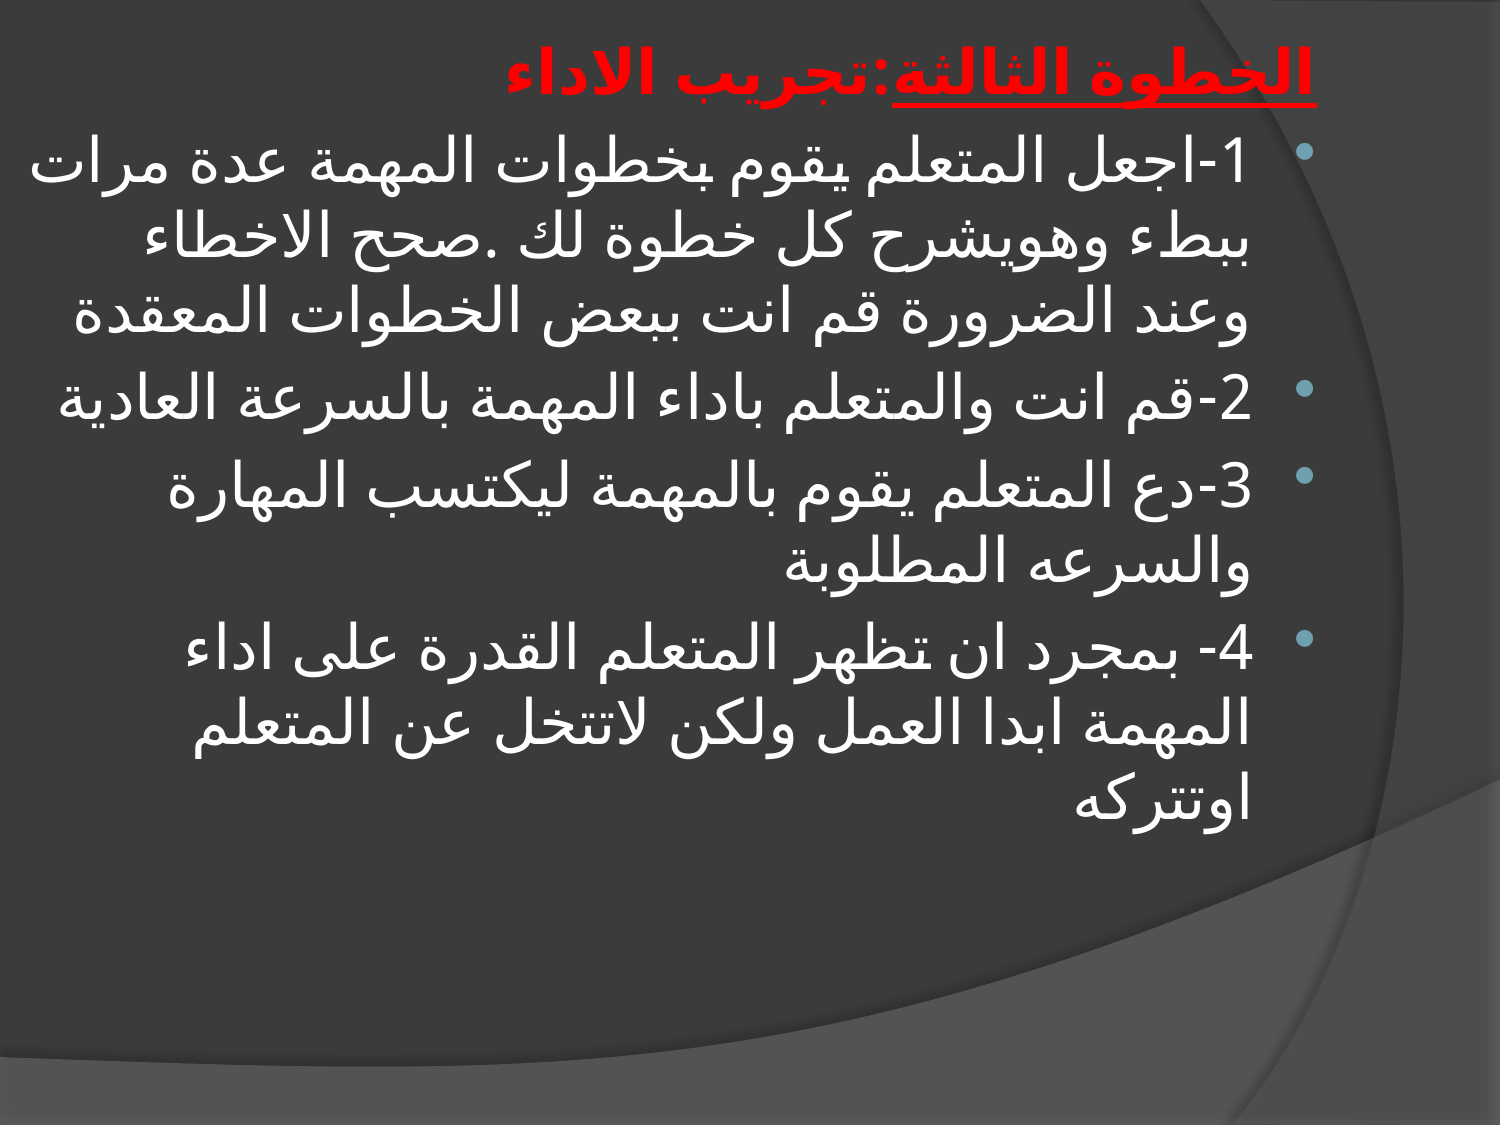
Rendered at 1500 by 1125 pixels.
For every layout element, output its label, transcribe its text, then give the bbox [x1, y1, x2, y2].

list الخطوة الثالثة:تجريب الاداء 1-اجعل المتعلم يقوم بخطوات المهمة عدة مرات ببطء وهويشرح كل خطوة لك .صحح الاخطاء وعند الضرورة قم انت ببعض الخطوات المعقدة 2-قم انت والمتعلم باداء المهمة بالسرعة العادية 3-دع المتعلم يقوم بالمهمة ليكتسب المهارة والسرعه المطلوبة 4- بمجرد ان تظهر المتعلم القدرة على اداء المهمة ابدا العمل ولكن لاتتخل عن المتعلم اوتتركه [0, 24, 1338, 1125]
